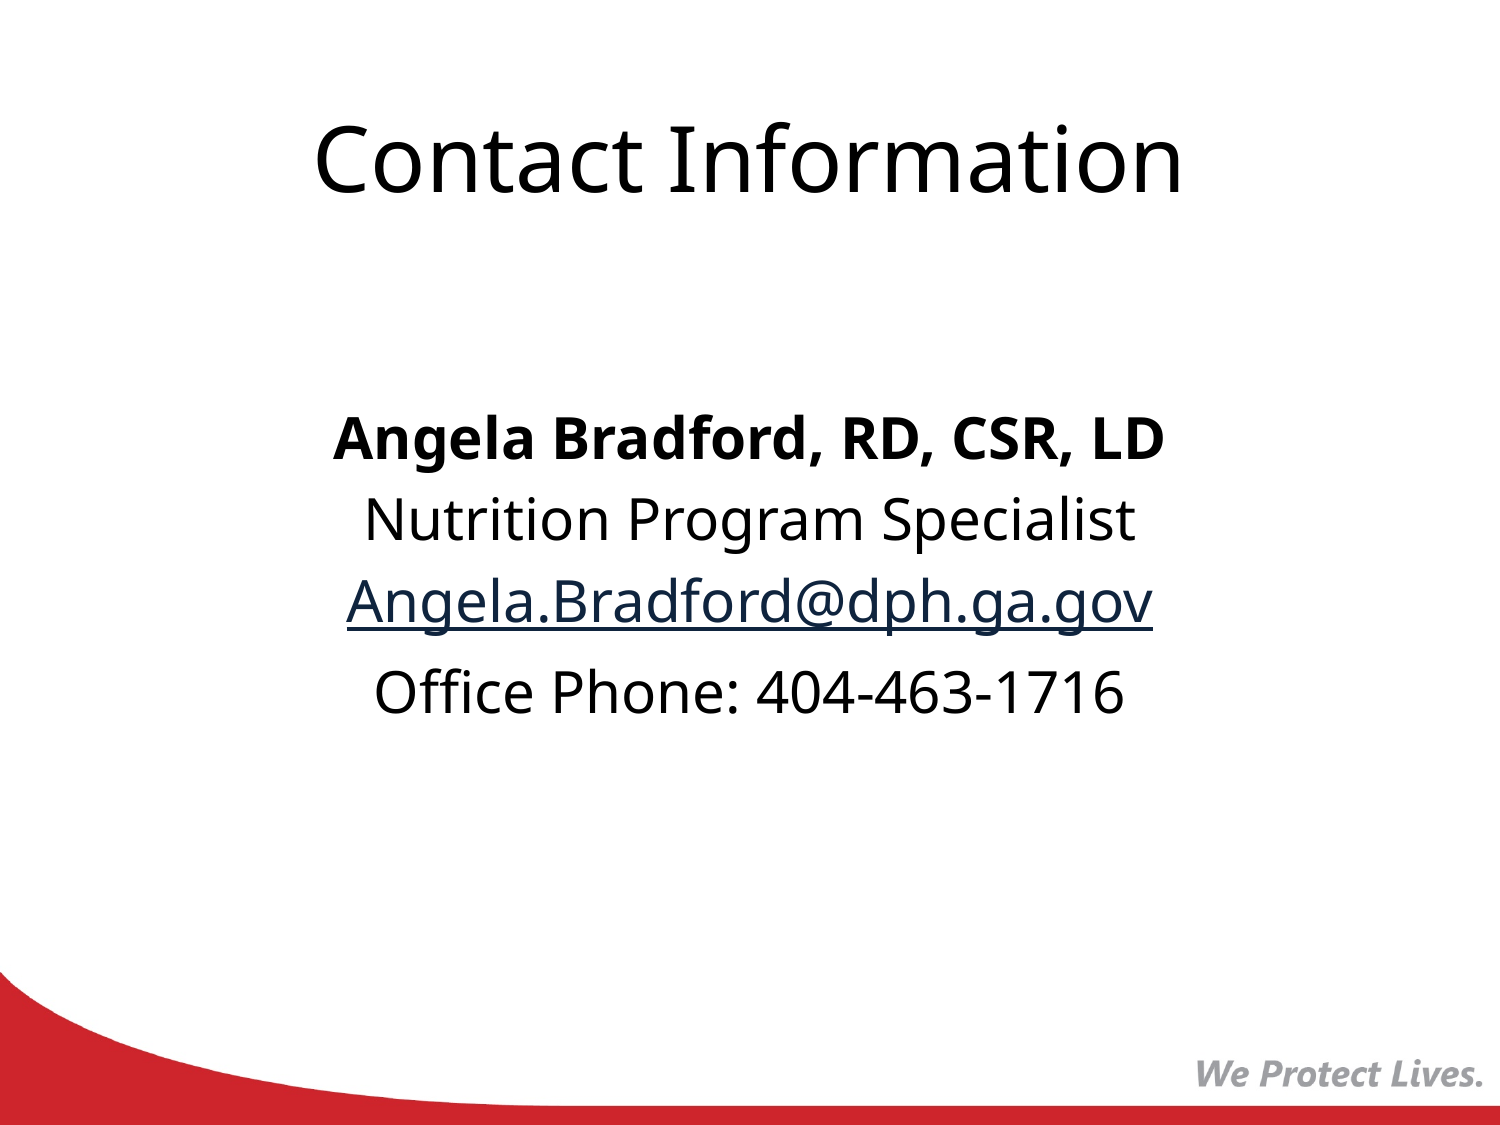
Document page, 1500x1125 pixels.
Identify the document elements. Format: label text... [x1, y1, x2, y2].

list Angela Bradford, RD, CSR, LD Nutrition Program Specialist Angela.Bradford@dph.ga.gov Office Phone: 404-463-1716 [75, 262, 1425, 1005]
title Contact Information [24, 75, 1475, 238]
picture [0, 0, 1500, 1125]
